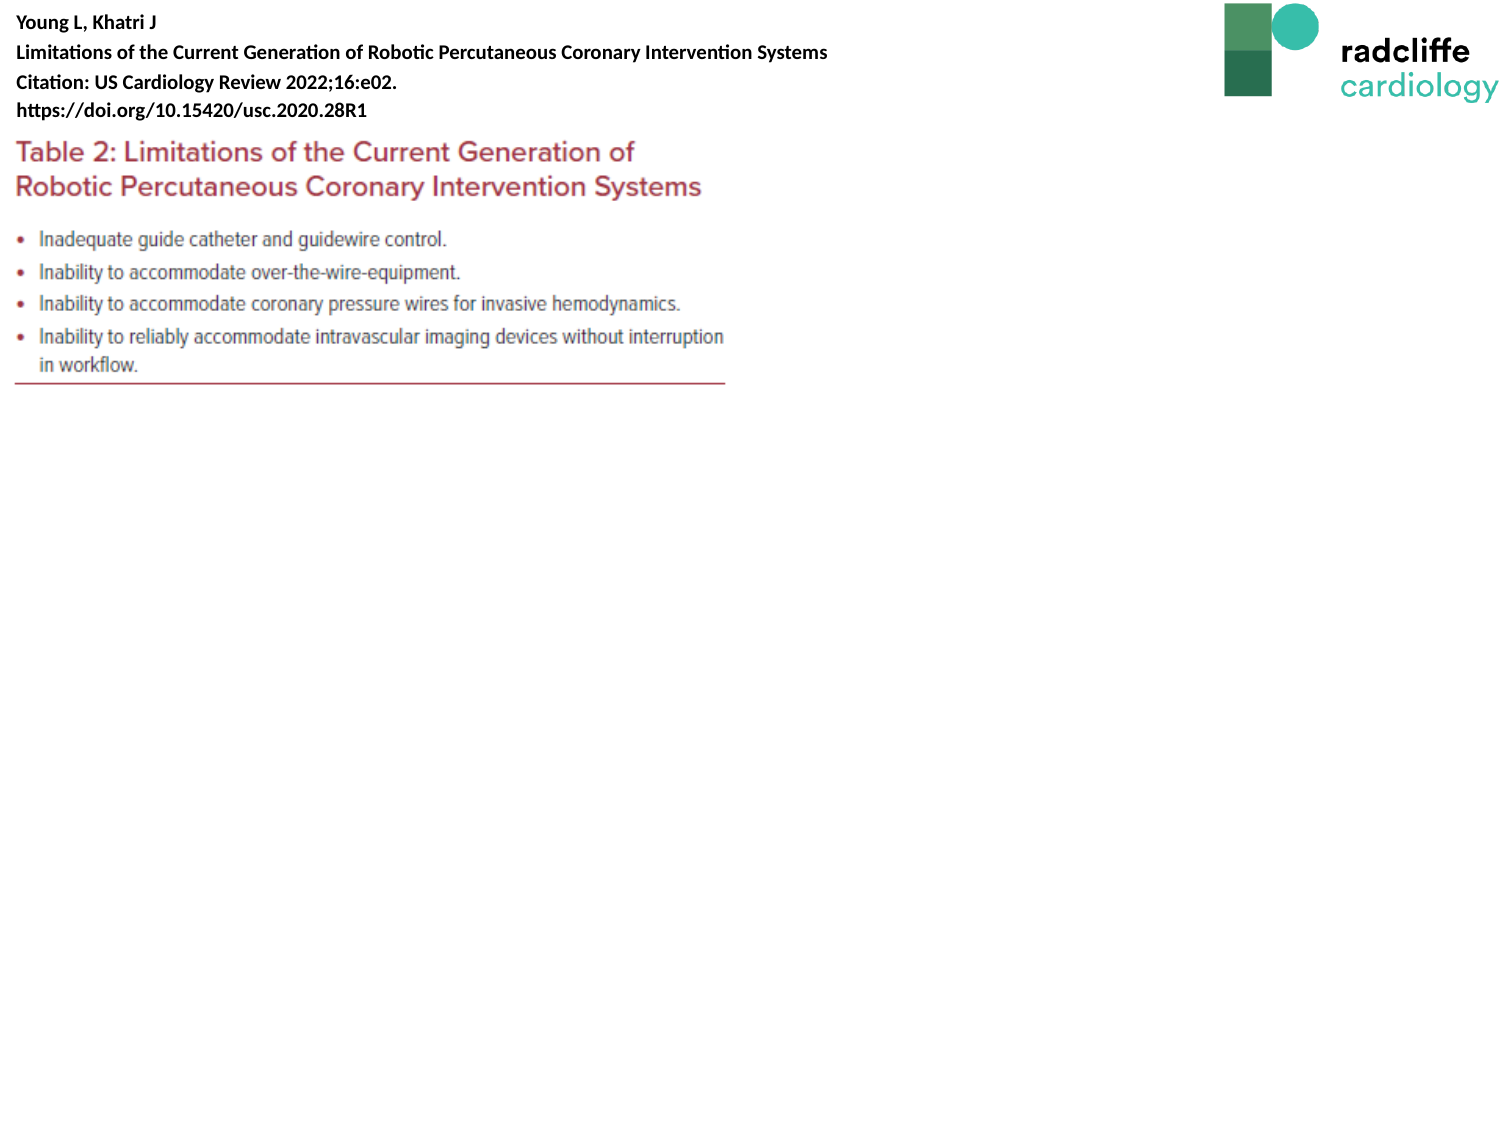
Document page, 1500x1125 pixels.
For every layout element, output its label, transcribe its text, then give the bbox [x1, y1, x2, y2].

picture [1, 124, 738, 413]
text_box Young L, Khatri J [1, 1, 939, 31]
text_box Limitations of the Current Generation of Robotic Percutaneous Coronary Intervention Systems [1, 31, 1224, 60]
text_box https://doi.org/10.15420/usc.2020.28R1 [1, 89, 1500, 129]
picture [1224, 1, 1499, 104]
text_box Citation: US Cardiology Review 2022;16:e02. [1, 60, 1224, 89]
